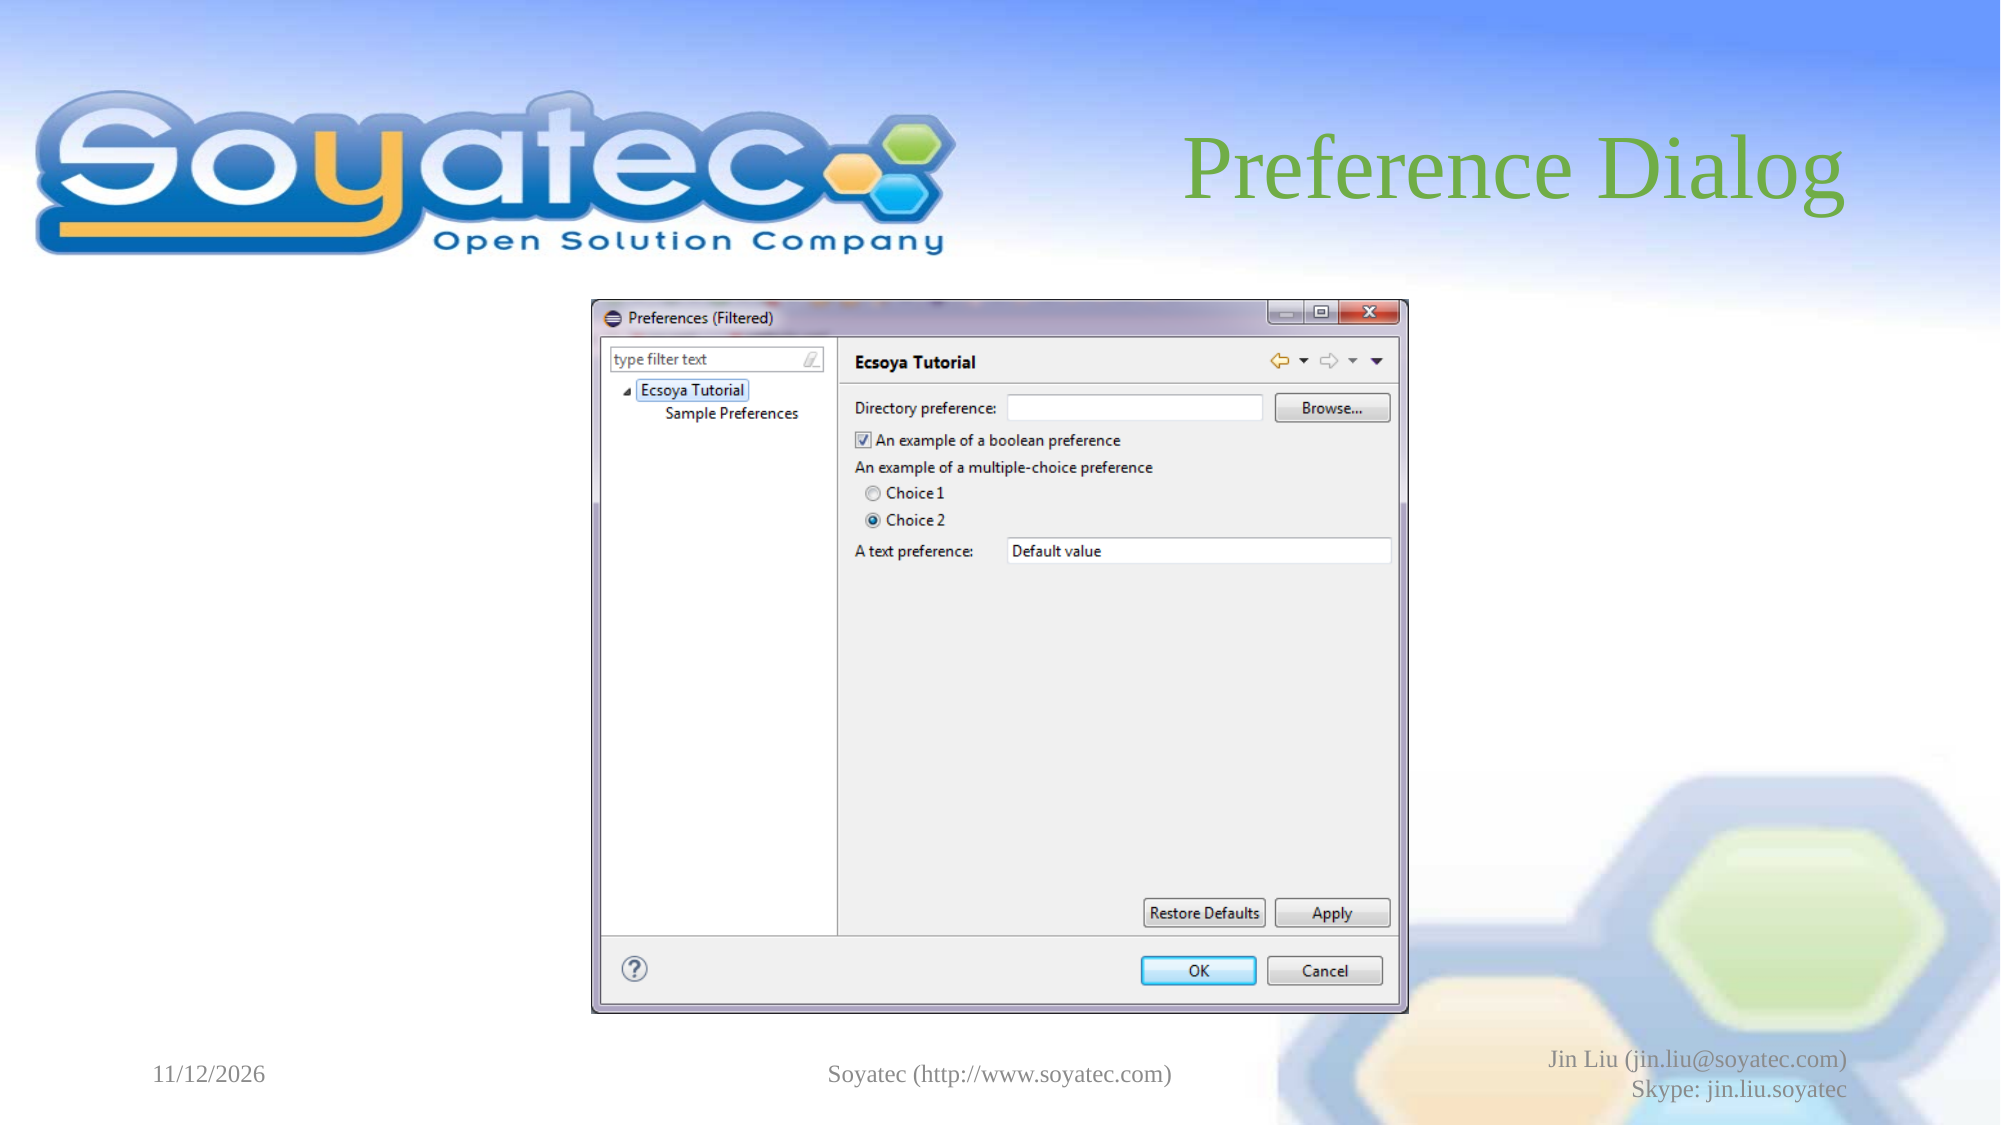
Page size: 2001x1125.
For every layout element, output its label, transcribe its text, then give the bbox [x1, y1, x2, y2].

picture [0, 0, 2001, 1125]
footer Soyatec (http://www.soyatec.com) [662, 1042, 1338, 1103]
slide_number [137, 1042, 588, 1103]
slide_number Jin Liu (jin.liu@soyatec.com) Skype: jin.liu.soyatec [1412, 1042, 1863, 1103]
title Preference Dialog [968, 59, 1863, 278]
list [591, 299, 1409, 1014]
